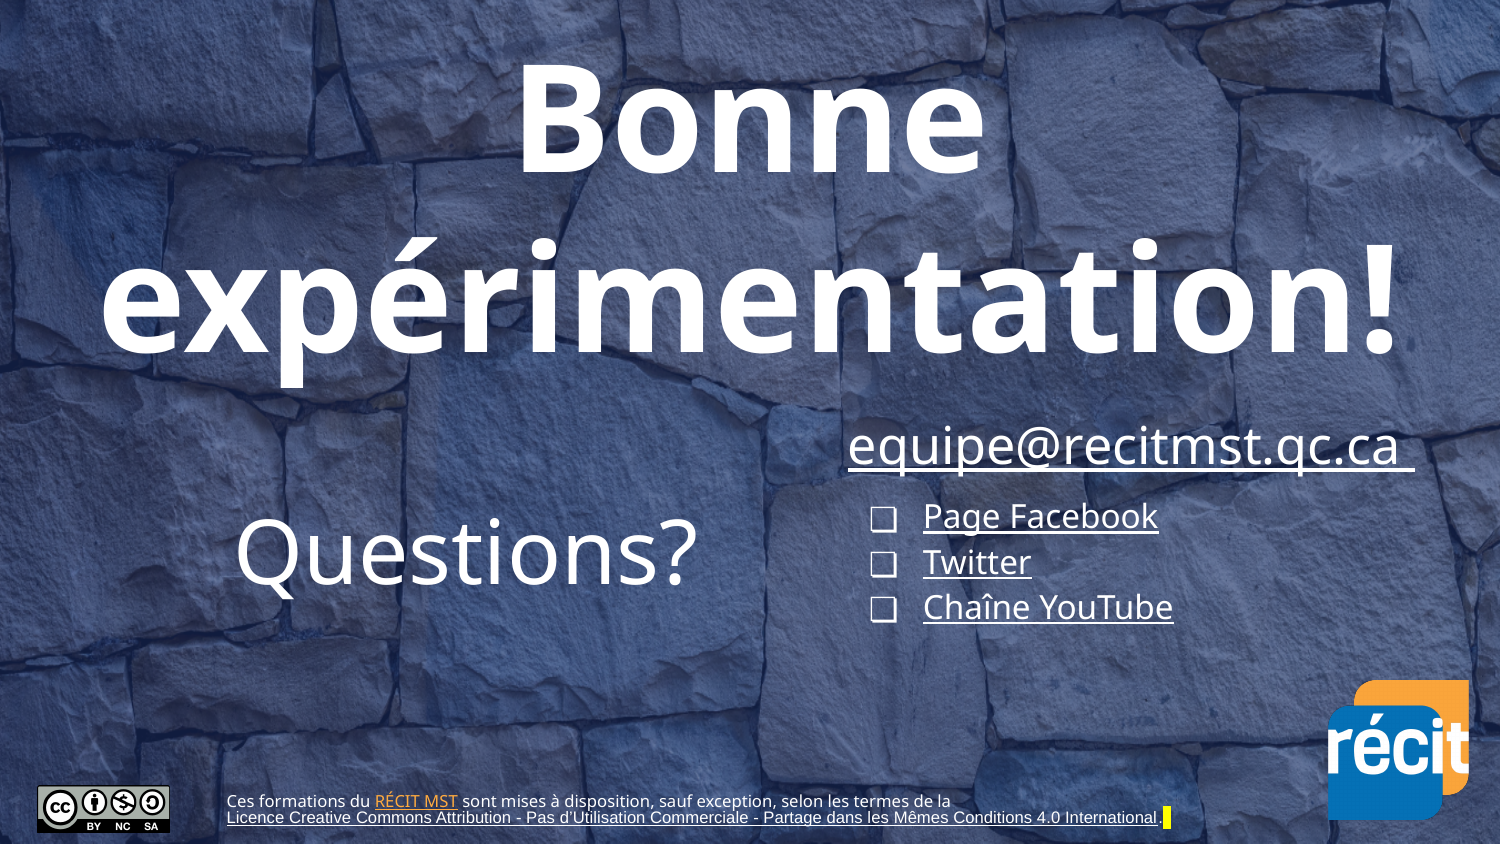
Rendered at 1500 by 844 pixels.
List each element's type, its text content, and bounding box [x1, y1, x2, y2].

text_box Ces formations du RÉCIT MST sont mises à disposition, sauf exception, selon les termes de la Licence Creative Commons Attribution - Pas d’Utilisation Commerciale - Partage dans les Mêmes Conditions 4.0 International. [211, 777, 1265, 842]
text_box equipe@recitmst.qc.ca Page Facebook Twitter Chaîne YouTube [832, 397, 1433, 682]
title Merci! Bonne expérimentation! [51, 80, 1449, 398]
picture [0, 0, 1500, 844]
text_box Questions? [218, 480, 744, 618]
